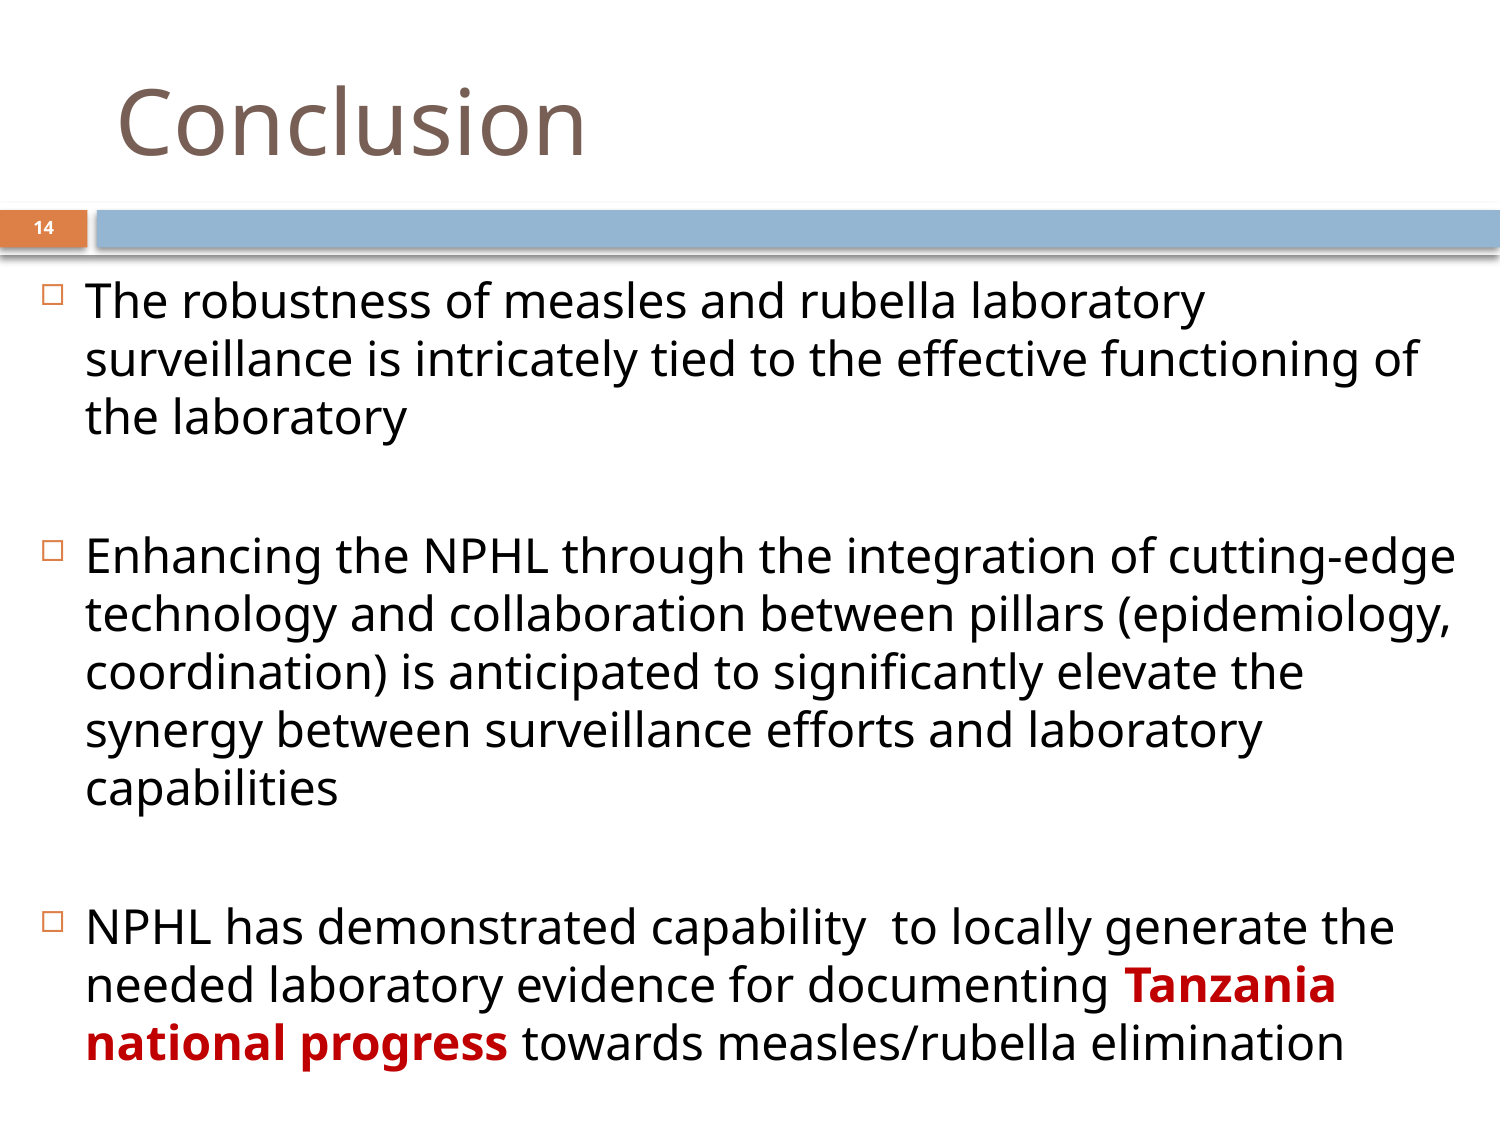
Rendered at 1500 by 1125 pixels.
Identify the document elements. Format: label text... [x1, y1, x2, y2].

list The robustness of measles and rubella laboratory surveillance is intricately tied to the effective functioning of the laboratory Enhancing the NPHL through the integration of cutting-edge technology and collaboration between pillars (epidemiology, coordination) is anticipated to significantly elevate the synergy between surveillance efforts and laboratory capabilities NPHL has demonstrated capability to locally generate the needed laboratory evidence for documenting Tanzania national progress towards measles/rubella elimination [24, 262, 1500, 1088]
title Conclusion [100, 37, 1438, 200]
slide_number 14 [0, 208, 88, 249]
